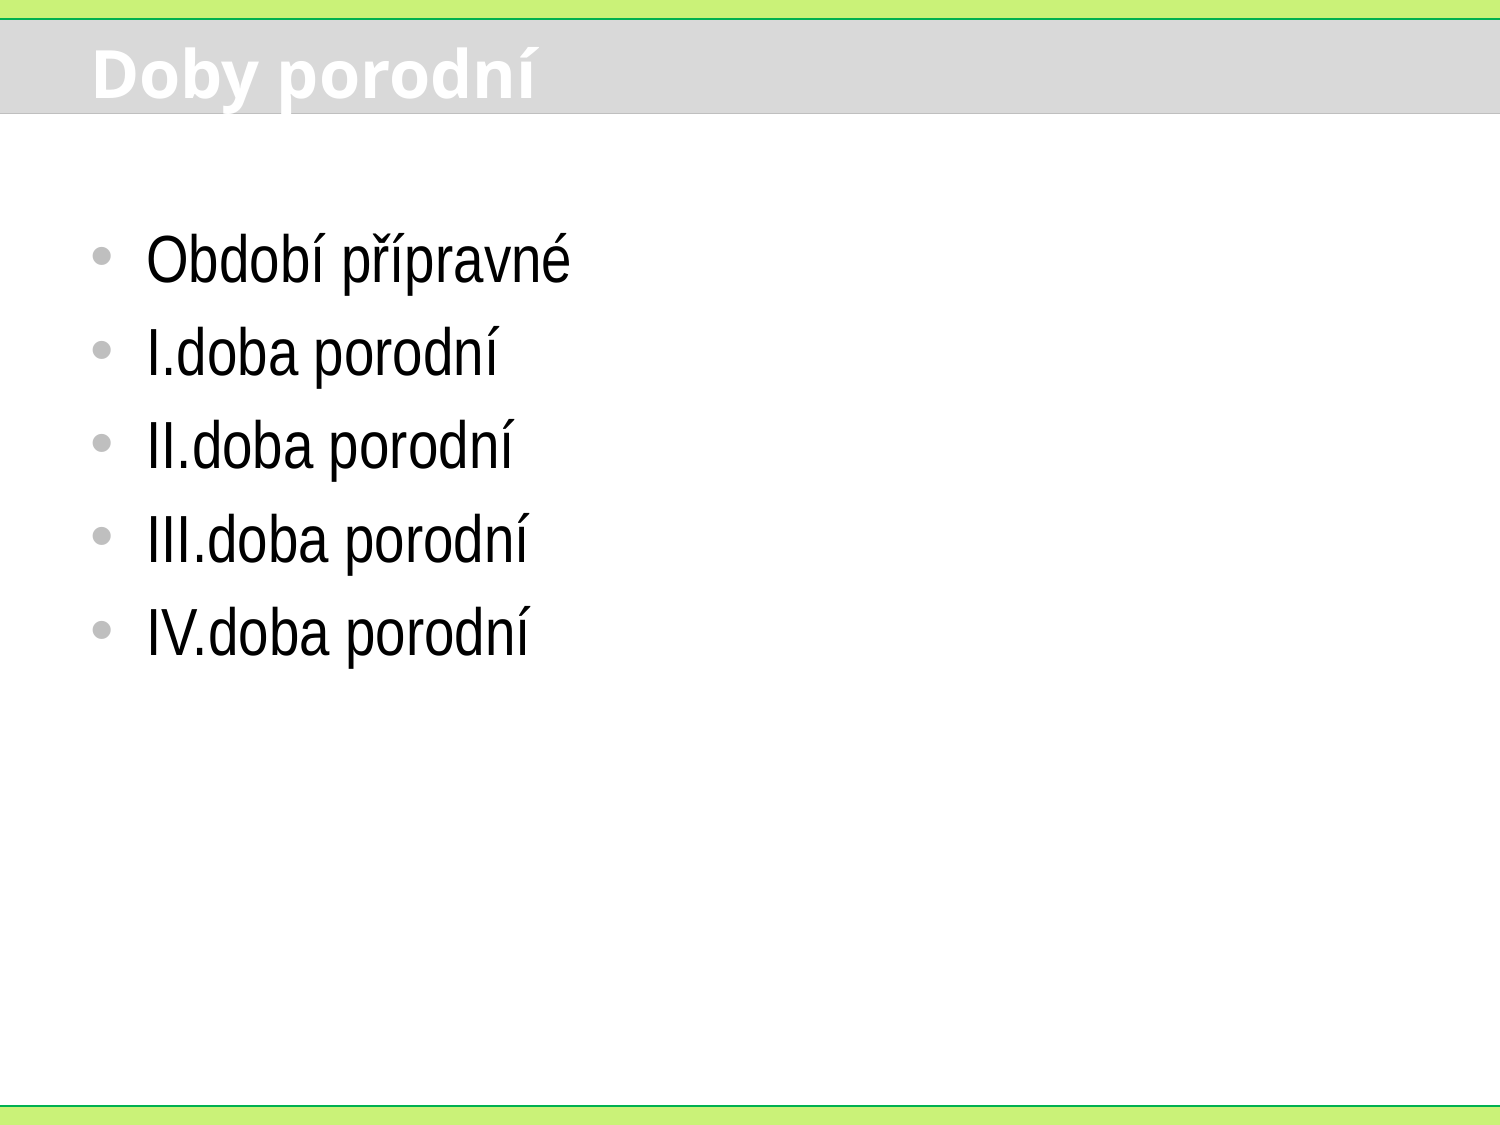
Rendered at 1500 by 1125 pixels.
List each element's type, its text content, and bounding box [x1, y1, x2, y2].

title Doby porodní [75, 30, 1425, 114]
list Období přípravné I.doba porodní II.doba porodní III.doba porodní IV.doba porodní [75, 208, 1425, 1035]
